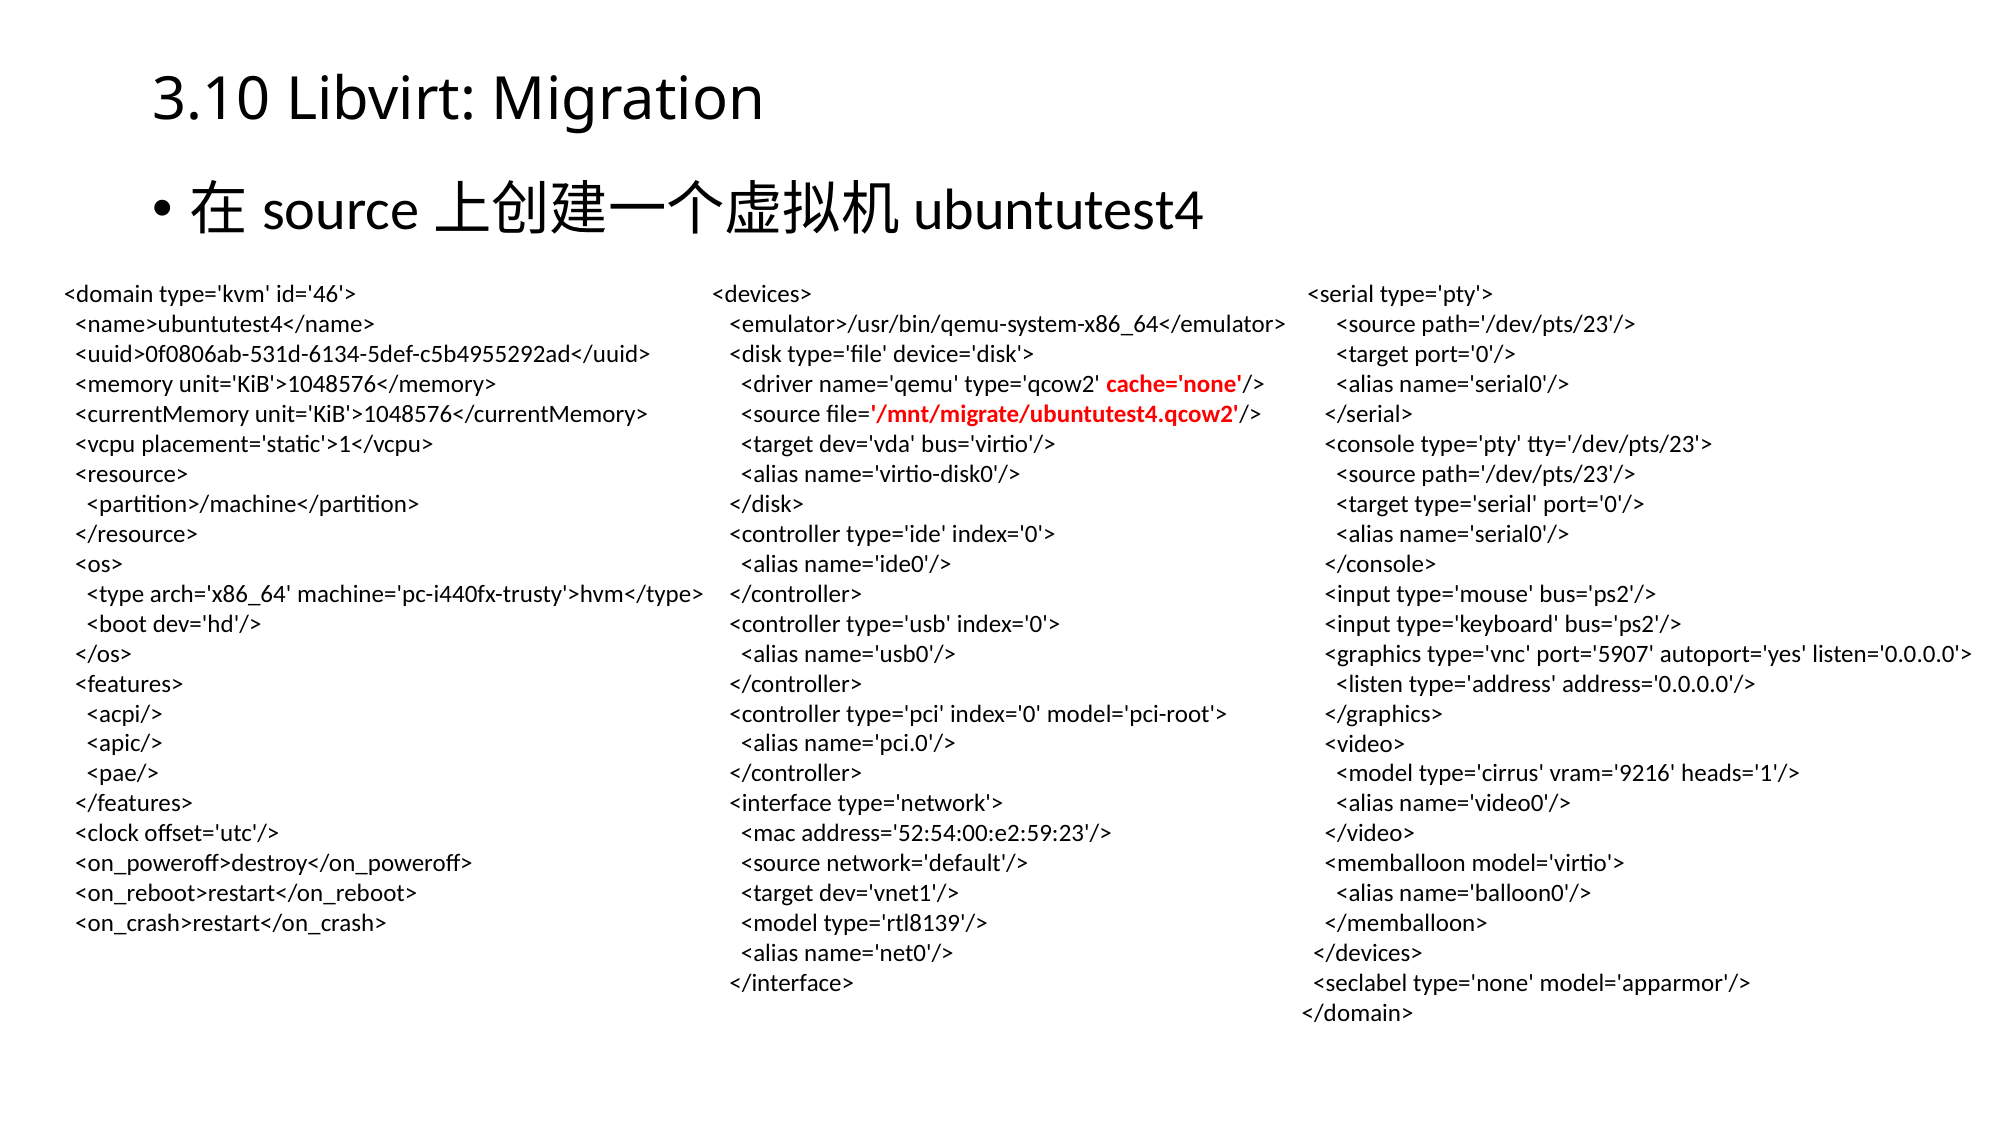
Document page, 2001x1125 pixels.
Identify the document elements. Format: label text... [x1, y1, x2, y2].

text_box <devices> <emulator>/usr/bin/qemu-system-x86_64</emulator> <disk type='file' device='disk'> <driver name='qemu' type='qcow2' cache='none'/> <source file='/mnt/migrate/ubuntutest4.qcow2'/> <target dev='vda' bus='virtio'/> <alias name='virtio-disk0'/> </disk> <controller type='ide' index='0'> <alias name='ide0'/> </controller> <controller type='usb' index='0'> <alias name='usb0'/> </controller> <controller type='pci' index='0' model='pci-root'> <alias name='pci.0'/> </controller> <interface type='network'> <mac address='52:54:00:e2:59:23'/> <source network='default'/> <target dev='vnet1'/> <model type='rtl8139'/> <alias name='net0'/> </interface> [691, 270, 1286, 1004]
list 在source上创建一个虚拟机ubuntutest4 [137, 171, 1863, 270]
text_box <serial type='pty'> <source path='/dev/pts/23'/> <target port='0'/> <alias name='serial0'/> </serial> <console type='pty' tty='/dev/pts/23'> <source path='/dev/pts/23'/> <target type='serial' port='0'/> <alias name='serial0'/> </console> <input type='mouse' bus='ps2'/> <input type='keyboard' bus='ps2'/> <graphics type='vnc' port='5907' autoport='yes' listen='0.0.0.0'> <listen type='address' address='0.0.0.0'/> </graphics> <video> <model type='cirrus' vram='9216' heads='1'/> <alias name='video0'/> </video> <memballoon model='virtio'> <alias name='balloon0'/> </memballoon> </devices> <seclabel type='none' model='apparmor'/> </domain> [1286, 270, 1998, 1034]
title 3.10 Libvirt: Migration [137, 59, 1863, 140]
text_box <domain type='kvm' id='46'> <name>ubuntutest4</name> <uuid>0f0806ab-531d-6134-5def-c5b4955292ad</uuid> <memory unit='KiB'>1048576</memory> <currentMemory unit='KiB'>1048576</currentMemory> <vcpu placement='static'>1</vcpu> <resource> <partition>/machine</partition> </resource> <os> <type arch='x86_64' machine='pc-i440fx-trusty'>hvm</type> <boot dev='hd'/> </os> <features> <acpi/> <apic/> <pae/> </features> <clock offset='utc'/> <on_poweroff>destroy</on_poweroff> <on_reboot>restart</on_reboot> <on_crash>restart</on_crash> [48, 270, 691, 944]
list 在source上创建一个虚拟机ubuntutest4 [137, 944, 1286, 1014]
